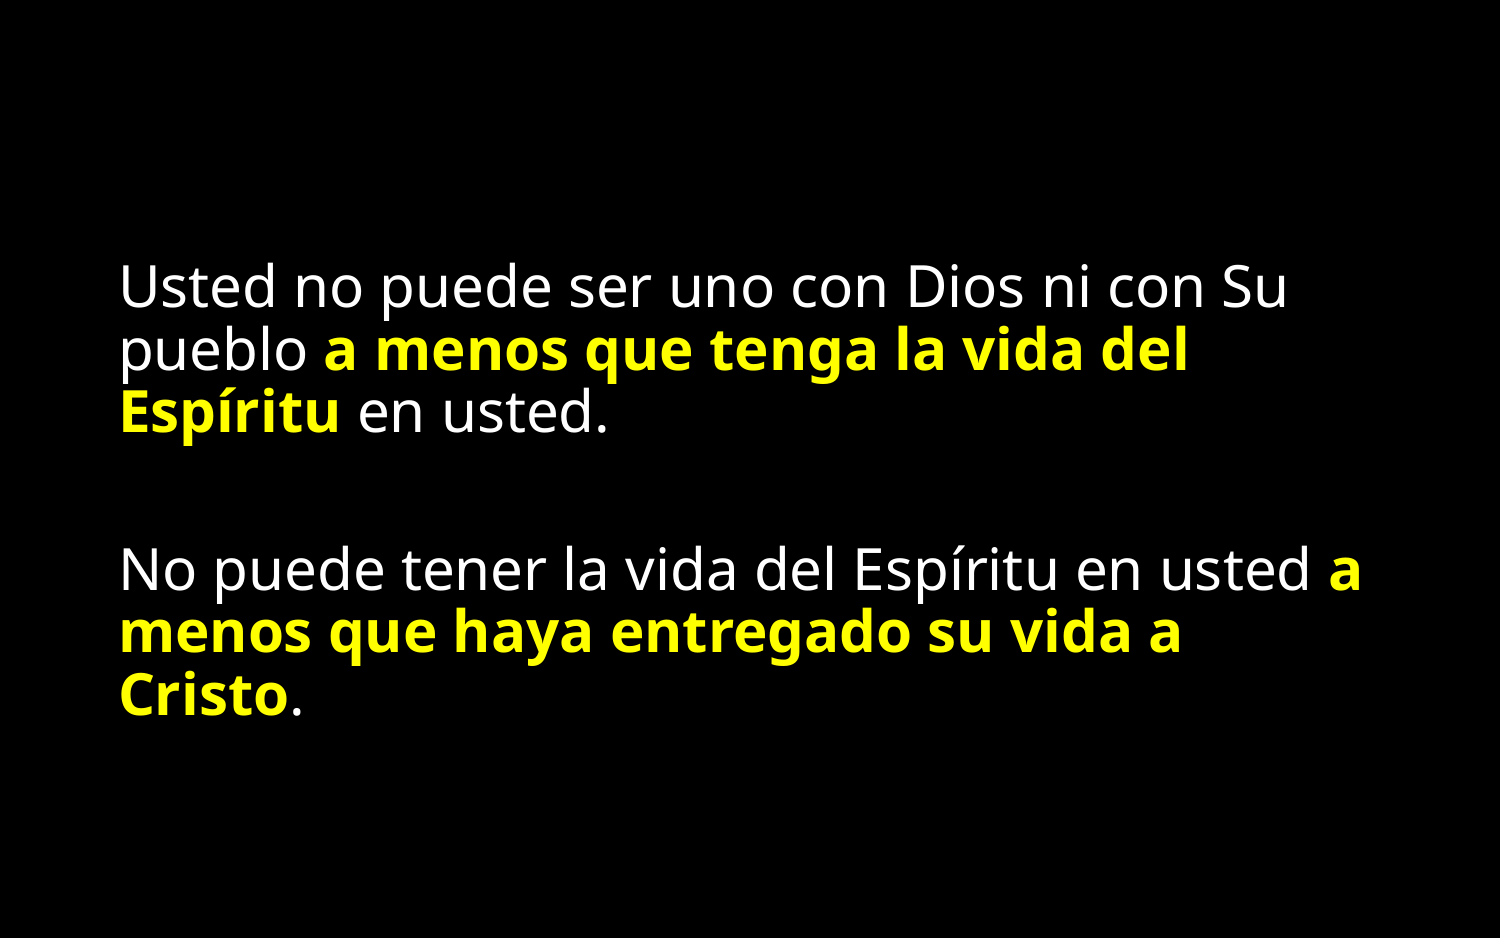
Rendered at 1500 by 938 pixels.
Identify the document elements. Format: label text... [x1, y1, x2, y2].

list Usted no puede ser uno con Dios ni con Su pueblo a menos que tenga la vida del Espíritu en usted. No puede tener la vida del Espíritu en usted a menos que haya entregado su vida a Cristo. [103, 249, 1397, 845]
